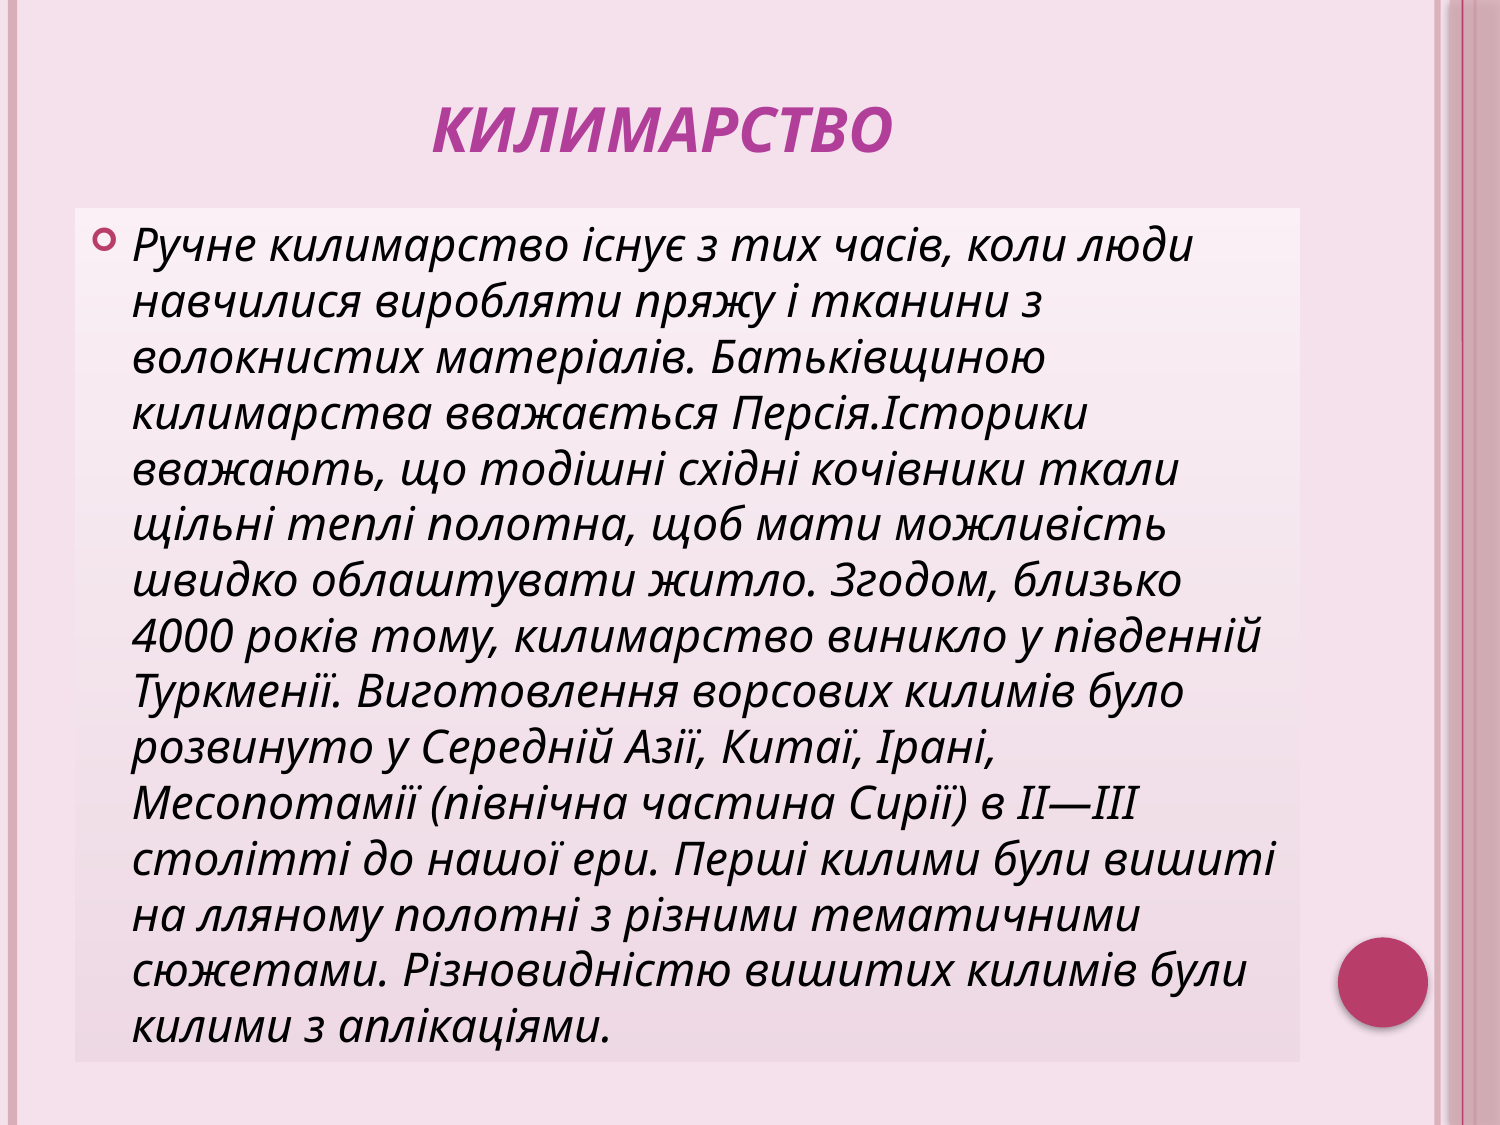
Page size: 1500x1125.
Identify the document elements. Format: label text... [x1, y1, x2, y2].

title Килимарство [75, 45, 1300, 173]
list Ручне килимарство існує з тих часів, коли люди навчилися виробляти пряжу і тканини з волокнистих матеріалів. Батьківщиною килимарства вважається Персія.Історики вважають, що тодішні східні кочівники ткали щільні теплі полотна, щоб мати можливість швидко облаштувати житло. Згодом, близько 4000 років тому, килимарство виникло у південній Туркменії. Виготовлення ворсових килимів було розвинуто у Середній Азії, Китаї, Ірані, Месопотамії (північна частина Сирії) в II—III столітті до нашої ери. Перші килими були вишиті на лляному полотні з різними тематичними сюжетами. Різновидністю вишитих килимів були килими з аплікаціями. [75, 208, 1300, 1062]
